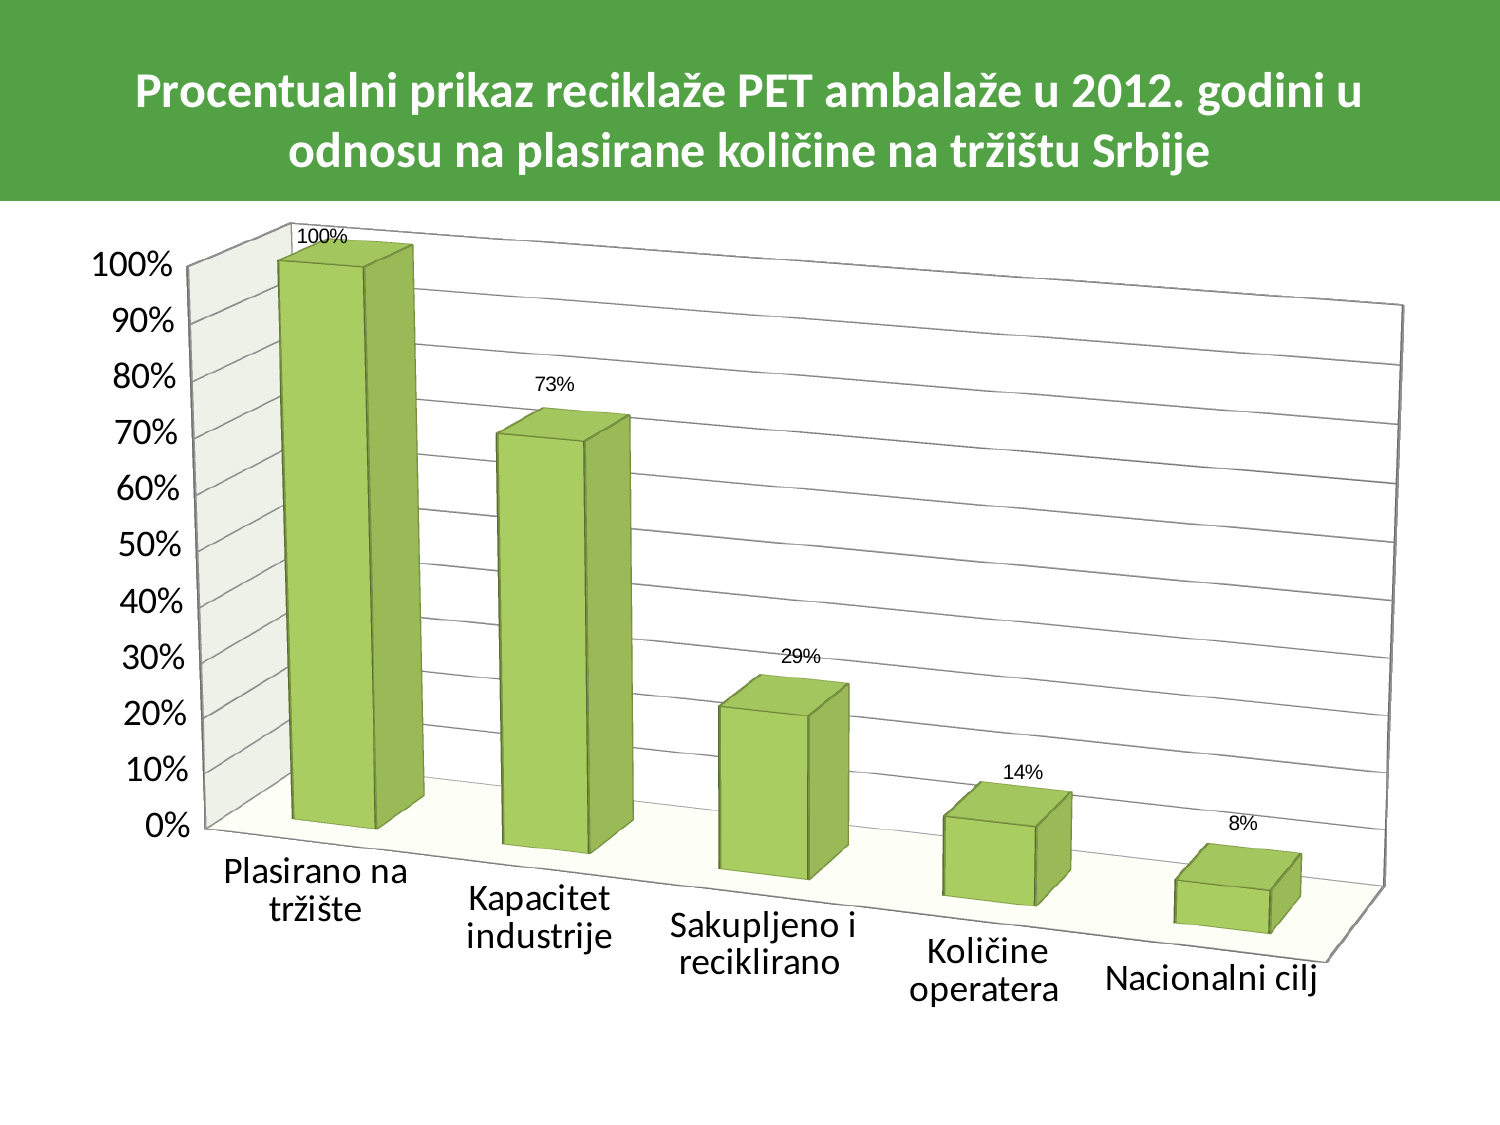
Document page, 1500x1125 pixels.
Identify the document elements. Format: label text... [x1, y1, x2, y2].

text_box [0, 0, 1500, 198]
chart [0, 198, 1500, 1125]
title Procentualni prikaz reciklaže PET ambalaže u 2012. godini u odnosu na plasirane količine na tržištu Srbije [75, 82, 1425, 197]
